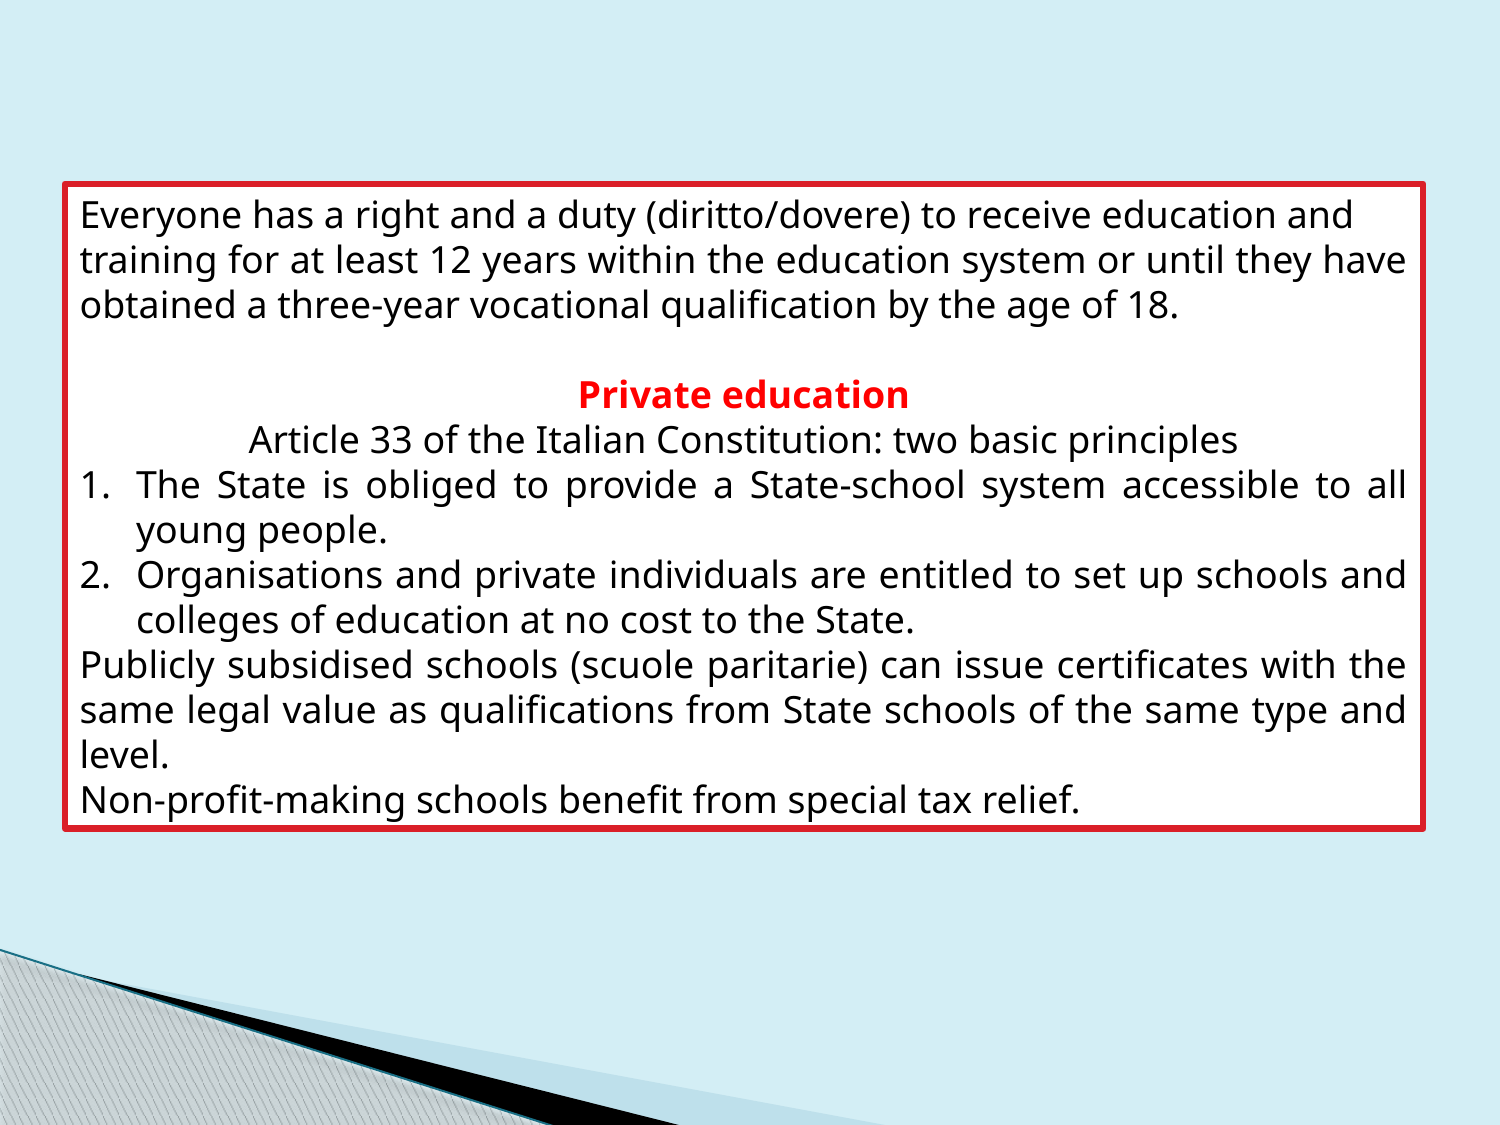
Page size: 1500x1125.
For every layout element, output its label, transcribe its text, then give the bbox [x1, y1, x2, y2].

text_box Everyone has a right and a duty (diritto/dovere) to receive education and training for at least 12 years within the education system or until they have obtained a three-year vocational qualification by the age of 18. Private education Article 33 of the Italian Constitution: two basic principles The State is obliged to provide a State-school system accessible to all young people. Organisations and private individuals are entitled to set up schools and colleges of education at no cost to the State. Publicly subsidised schools (scuole paritarie) can issue certificates with the same legal value as qualifications from State schools of the same type and level. Non-profit-making schools benefit from special tax relief. [60, 179, 1428, 833]
